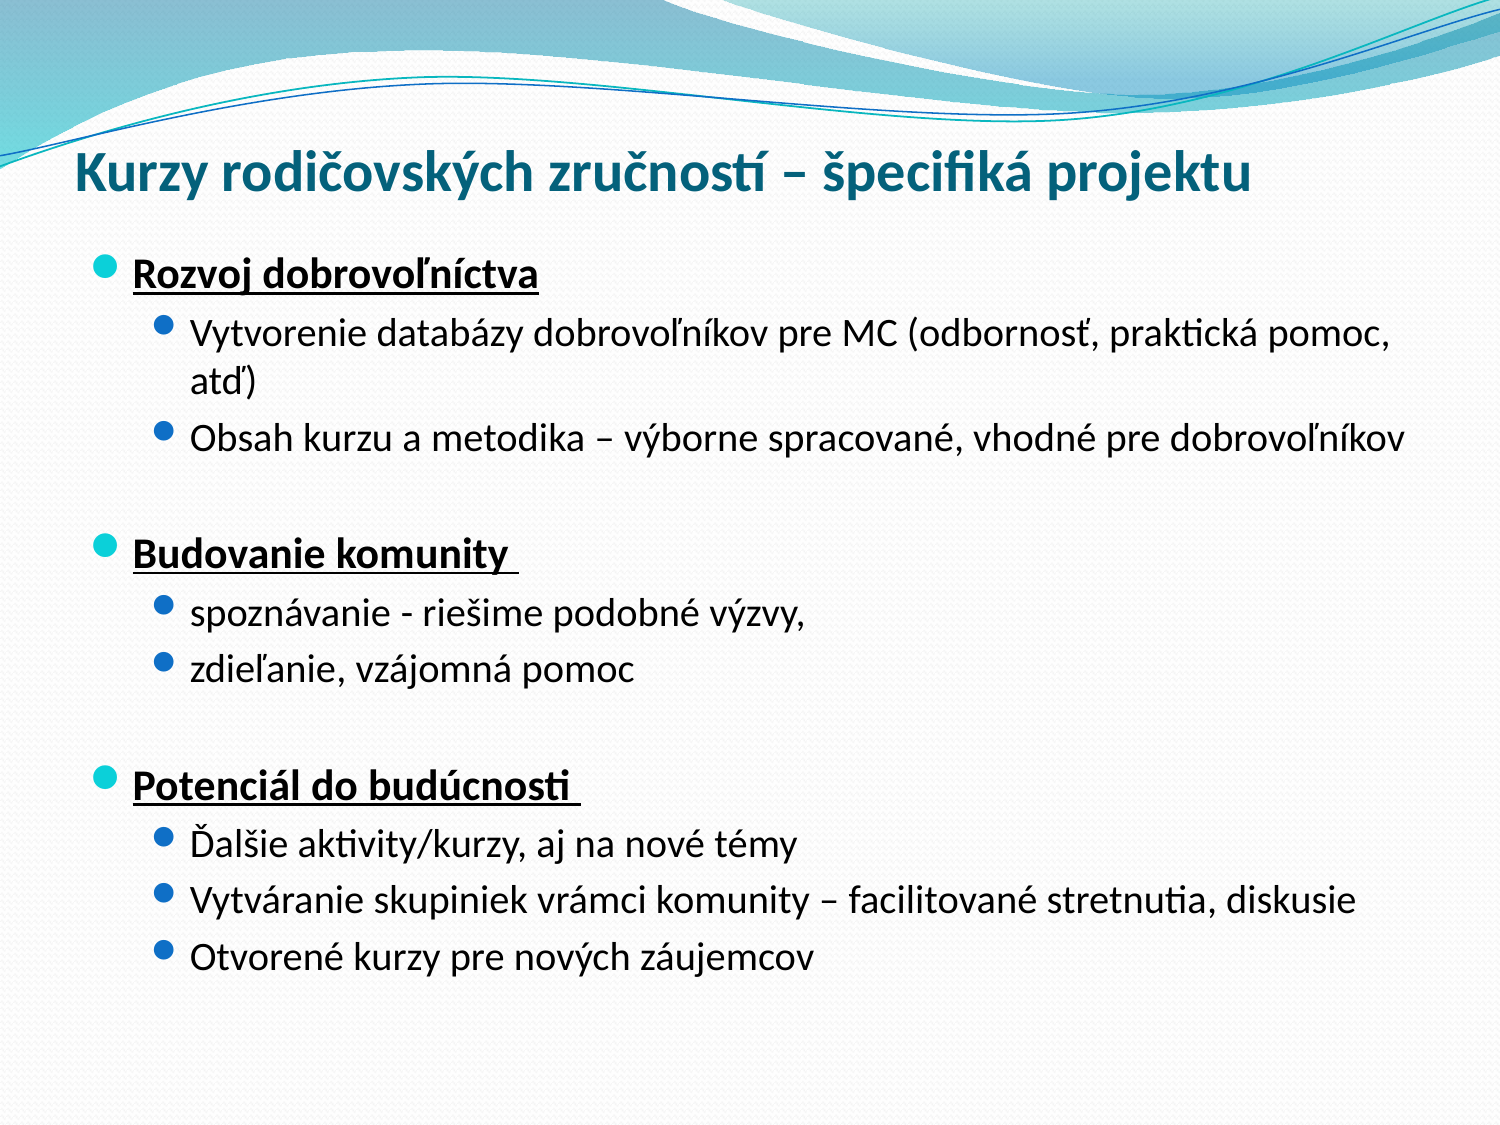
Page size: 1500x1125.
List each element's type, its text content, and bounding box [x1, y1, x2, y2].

list Rozvoj dobrovoľníctva Vytvorenie databázy dobrovoľníkov pre MC (odbornosť, praktická pomoc, atď) Obsah kurzu a metodika – výborne spracované, vhodné pre dobrovoľníkov Budovanie komunity spoznávanie - riešime podobné výzvy, zdieľanie, vzájomná pomoc Potenciál do budúcnosti Ďalšie aktivity/kurzy, aj na nové témy Vytváranie skupiniek vrámci komunity – facilitované stretnutia, diskusie Otvorené kurzy pre nových záujemcov [75, 237, 1425, 1038]
title Kurzy rodičovských zručností – špecifiká projektu [75, 112, 1425, 203]
